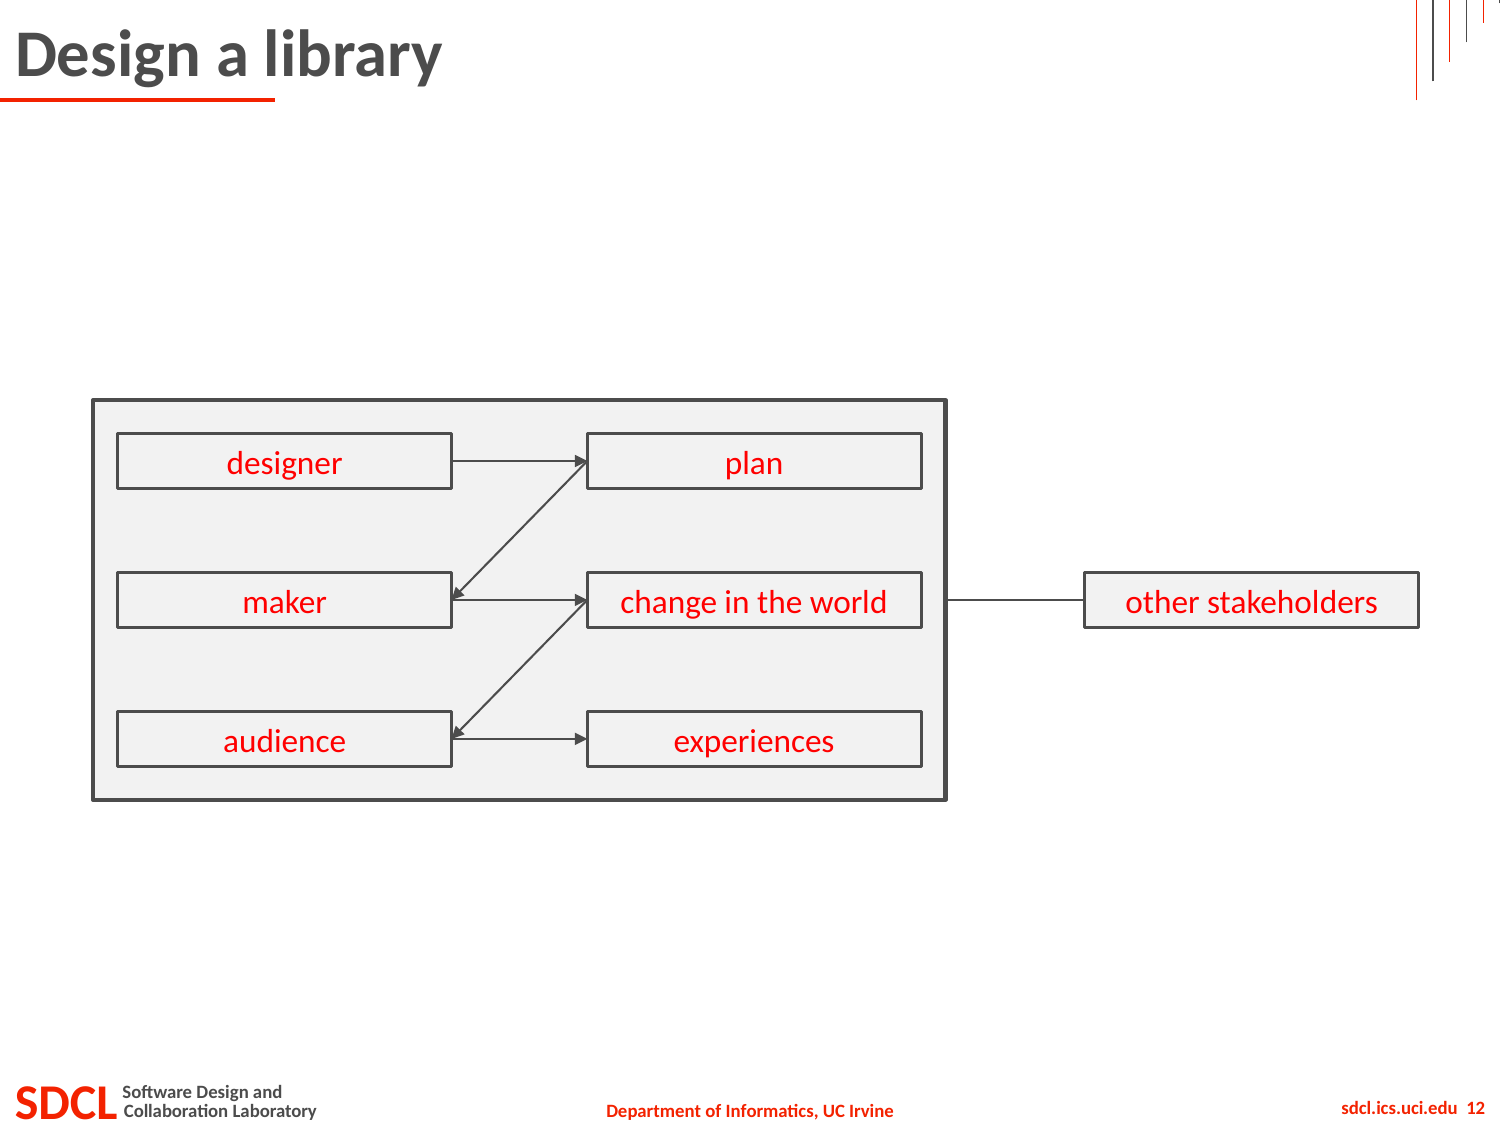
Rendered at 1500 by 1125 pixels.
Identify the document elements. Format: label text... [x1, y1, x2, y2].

text_box [91, 398, 948, 802]
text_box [451, 606, 588, 738]
text_box other stakeholders [1084, 572, 1419, 628]
text_box experiences [587, 711, 922, 767]
text_box maker [117, 572, 446, 628]
title Design a library [0, 0, 1350, 100]
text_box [451, 467, 588, 598]
text_box audience [117, 711, 452, 767]
text_box designer [117, 433, 452, 489]
text_box plan [587, 433, 922, 489]
text_box change in the world [592, 572, 922, 628]
